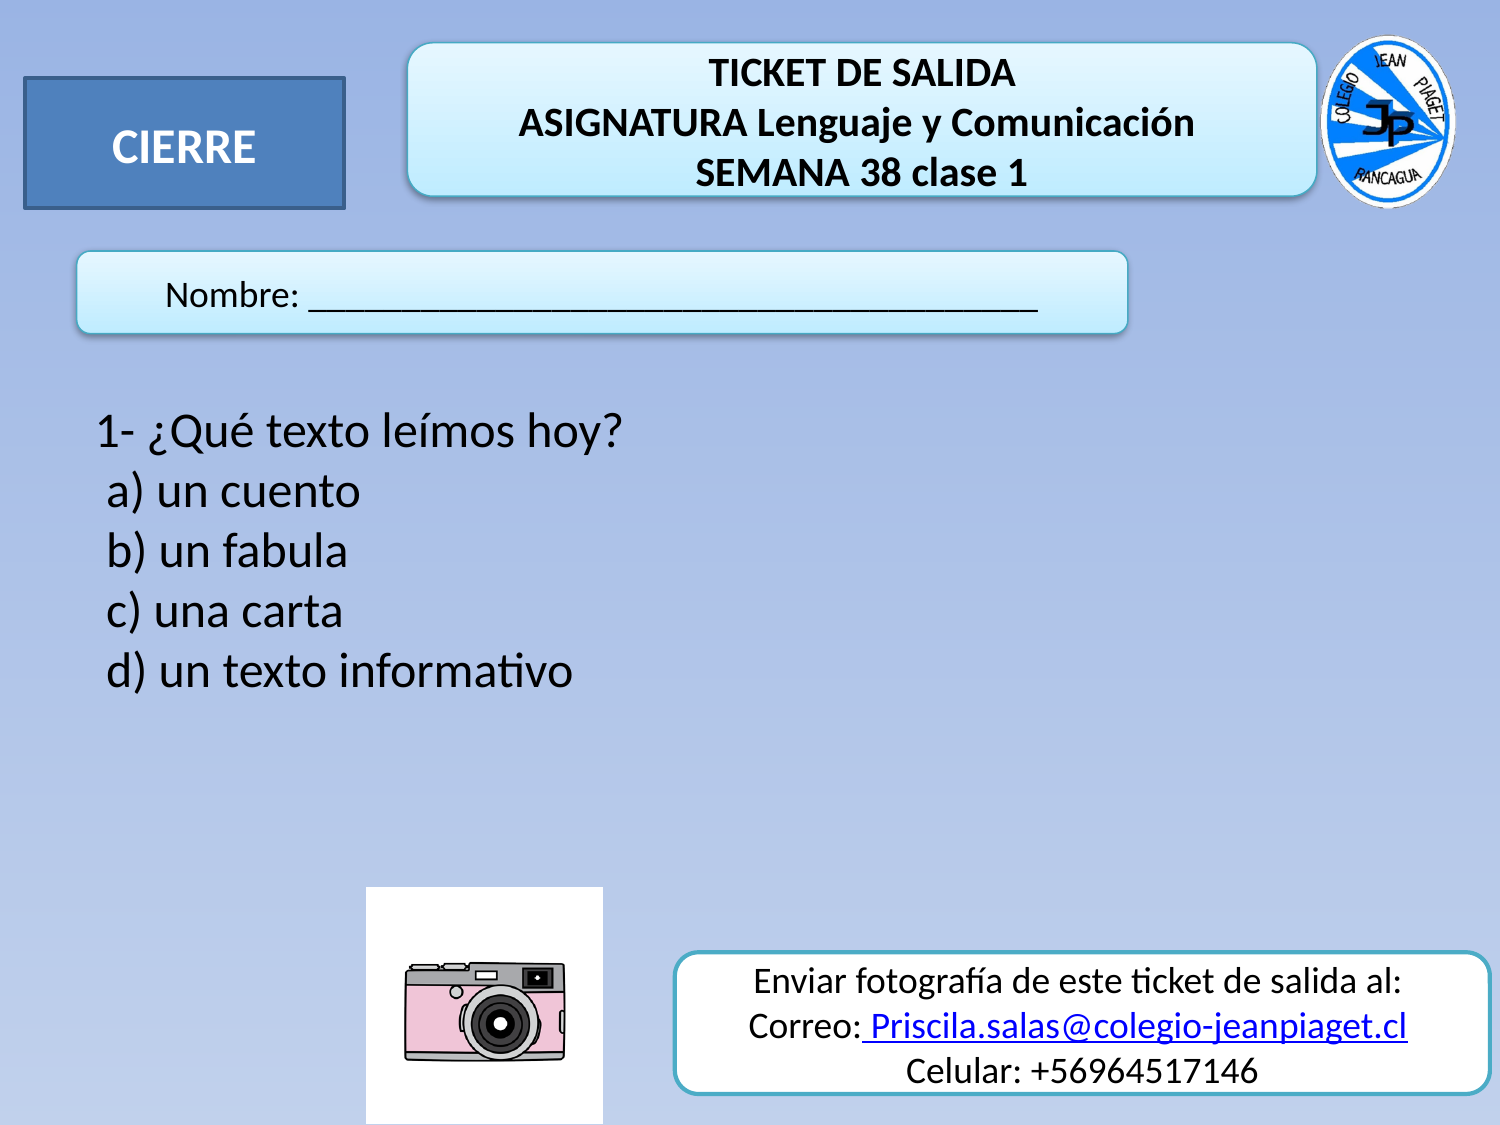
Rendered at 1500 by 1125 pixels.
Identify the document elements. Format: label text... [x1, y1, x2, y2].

text_box 1- ¿Qué texto leímos hoy? a) un cuento b) un fabula c) una carta d) un texto informativo [79, 390, 830, 706]
picture [365, 886, 603, 1124]
text_box Nombre: _______________________________________ [75, 250, 1129, 335]
text_box Enviar fotografía de este ticket de salida al: Correo: Priscila.salas@colegio-jeanpiaget.cl Celular: +56964517146 [672, 950, 1492, 1097]
text_box TICKET DE SALIDA ASIGNATURA Lenguaje y Comunicación SEMANA 38 clase 1 [406, 41, 1283, 198]
picture [1288, 32, 1495, 211]
text_box CIERRE [23, 76, 346, 210]
